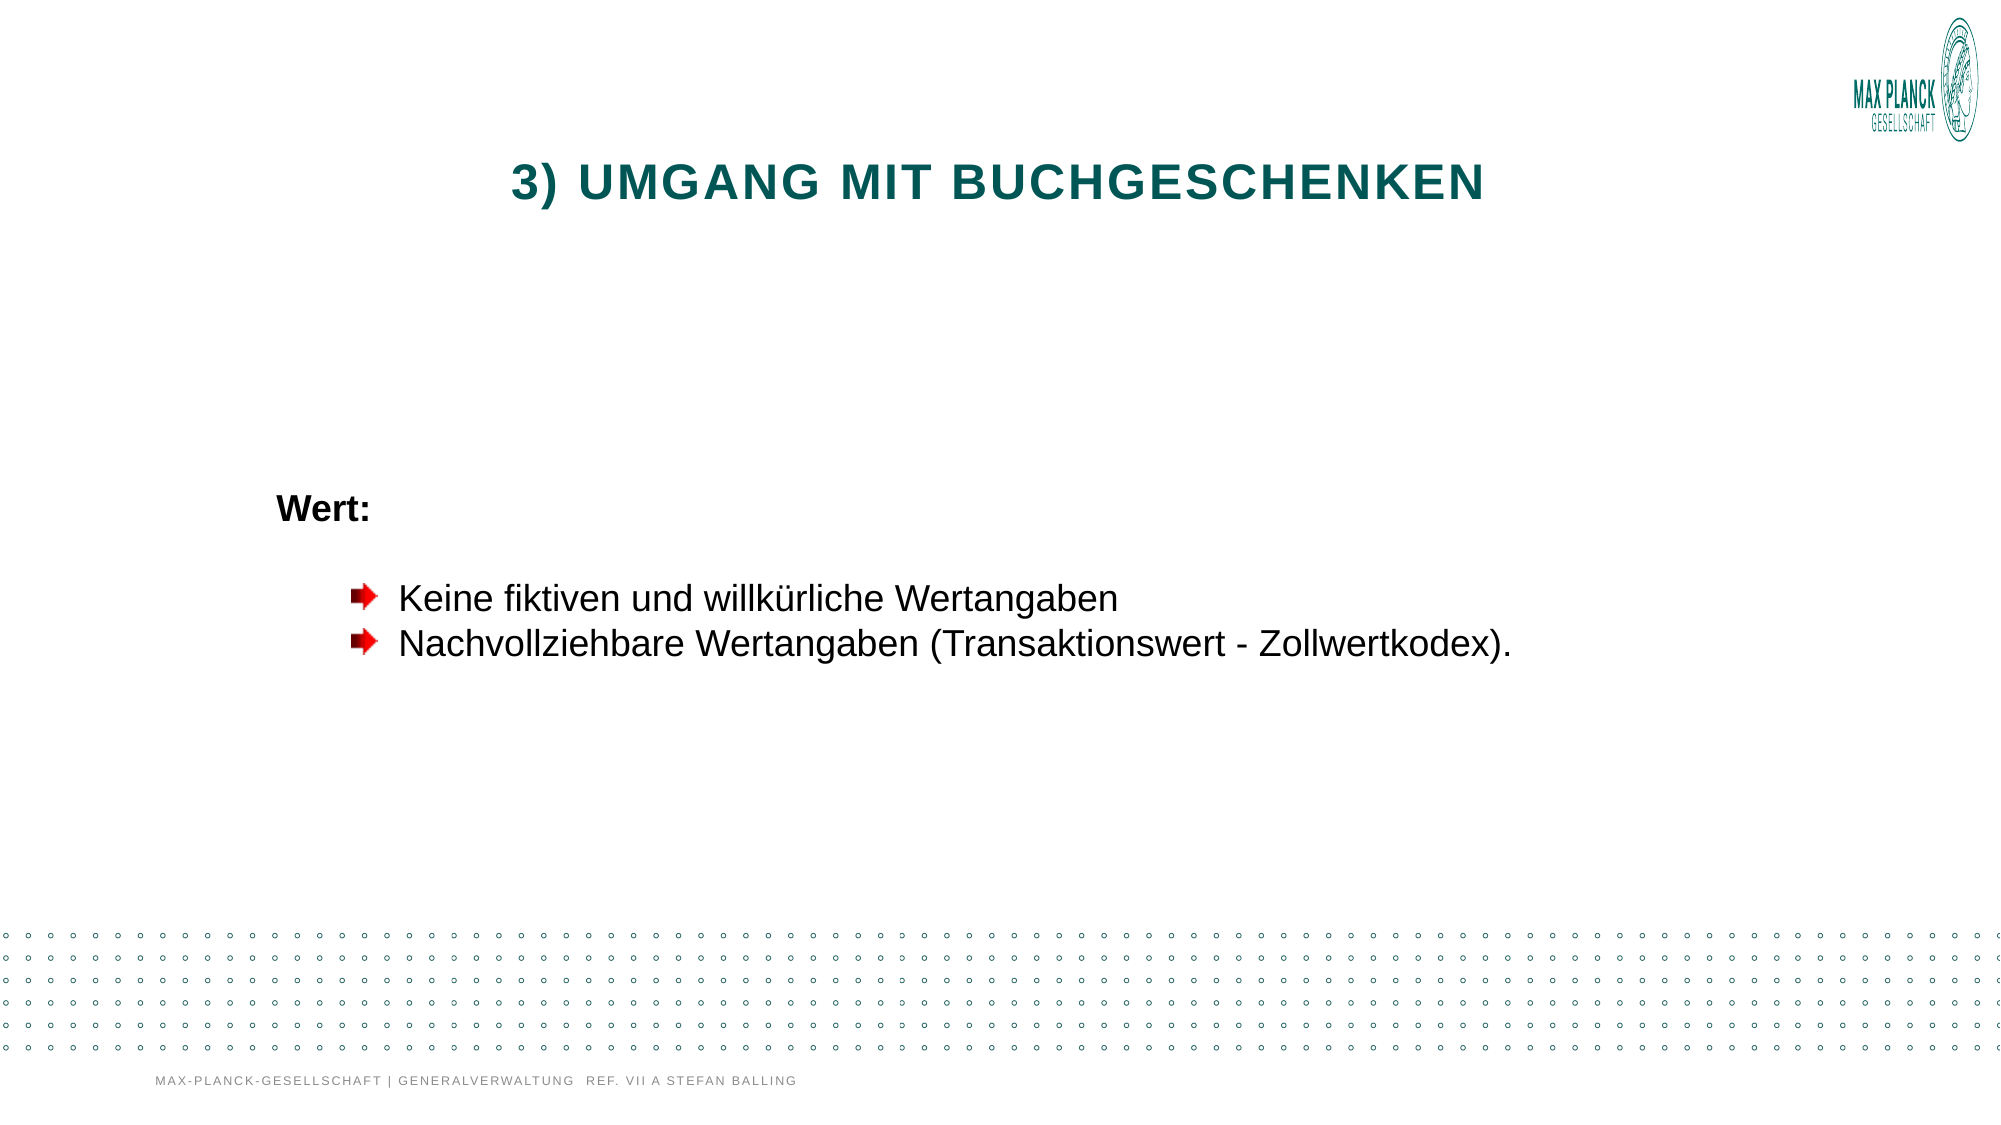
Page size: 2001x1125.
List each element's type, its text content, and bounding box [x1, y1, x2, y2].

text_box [3, 925, 2000, 1059]
picture [351, 628, 378, 655]
title 3) Umgang mit Buchgeschenken [155, 113, 1845, 344]
picture [351, 583, 378, 610]
text_box Wert: Keine fiktiven und willkürliche Wertangaben Nachvollziehbare Wertangaben (Transaktionswert - Zollwertkodex). [261, 476, 1739, 672]
footer MAX-PLANCK-GESELLSCHAFT | Generalverwaltung Ref. VII a Stefan Balling [155, 1059, 1845, 1089]
